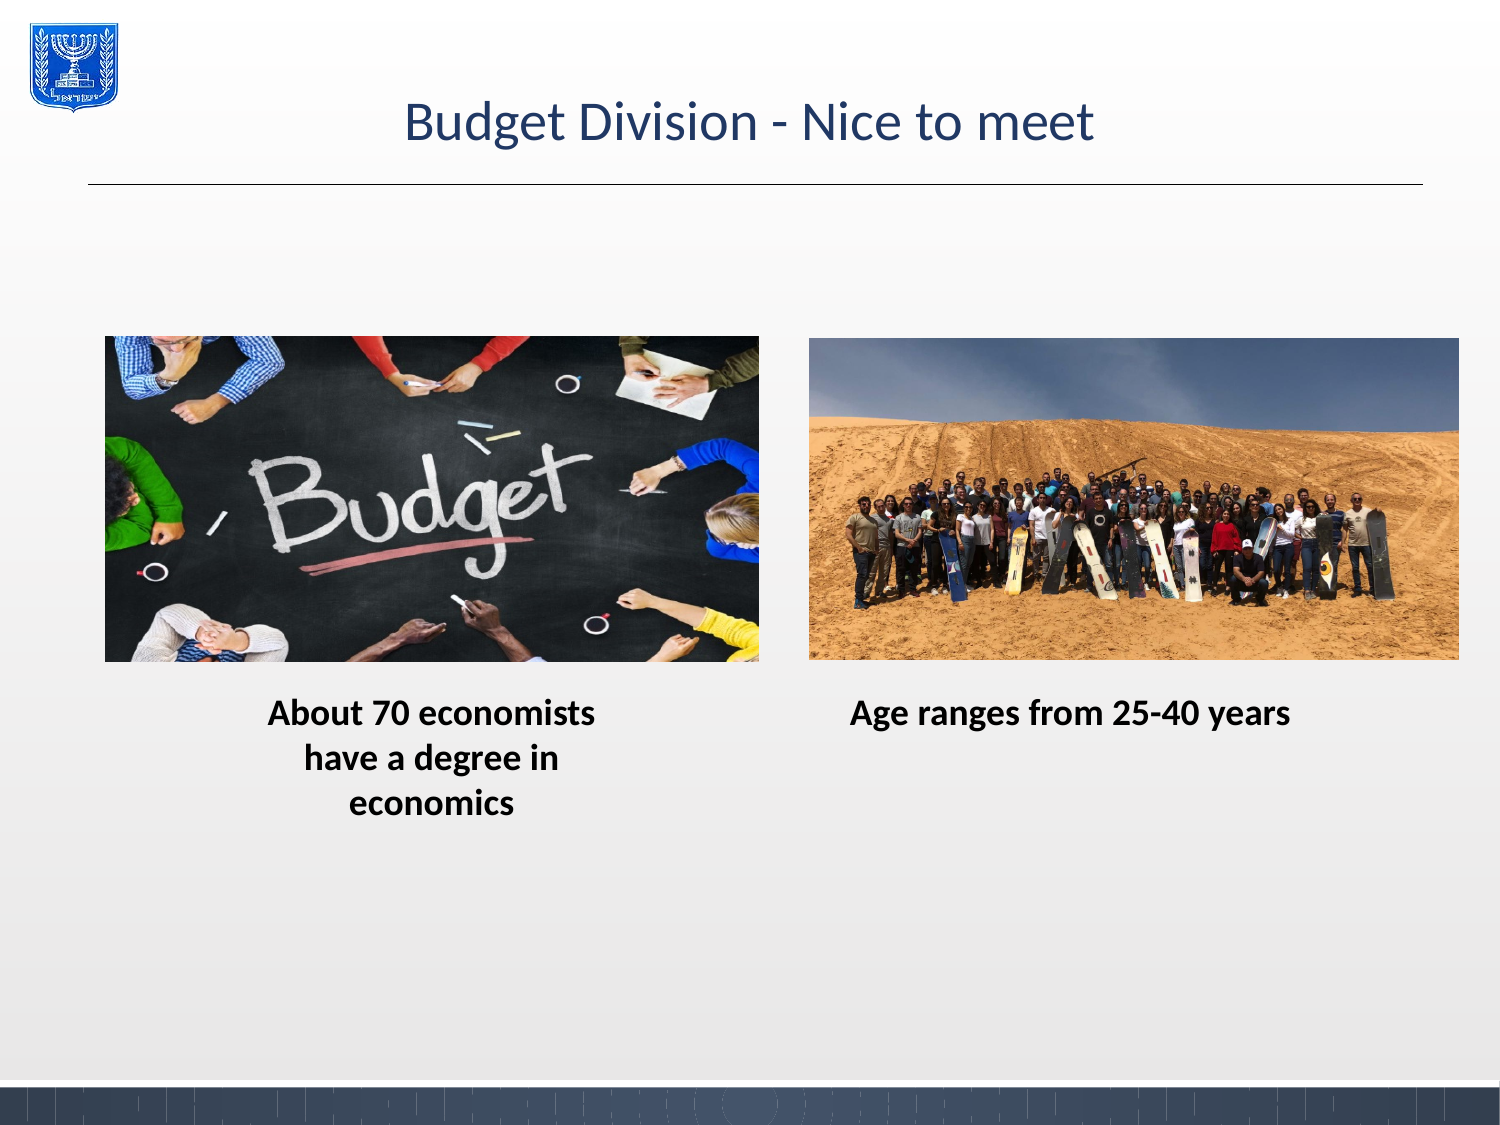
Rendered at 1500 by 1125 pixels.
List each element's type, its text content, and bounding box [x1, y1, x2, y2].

text_box About 70 economists have a degree in economics [247, 680, 616, 831]
picture [808, 338, 1459, 660]
title Budget Division - Nice to meet [165, 57, 1335, 187]
text_box Age ranges from 25-40 years [834, 680, 1306, 741]
picture [105, 336, 759, 662]
picture [17, 19, 131, 114]
